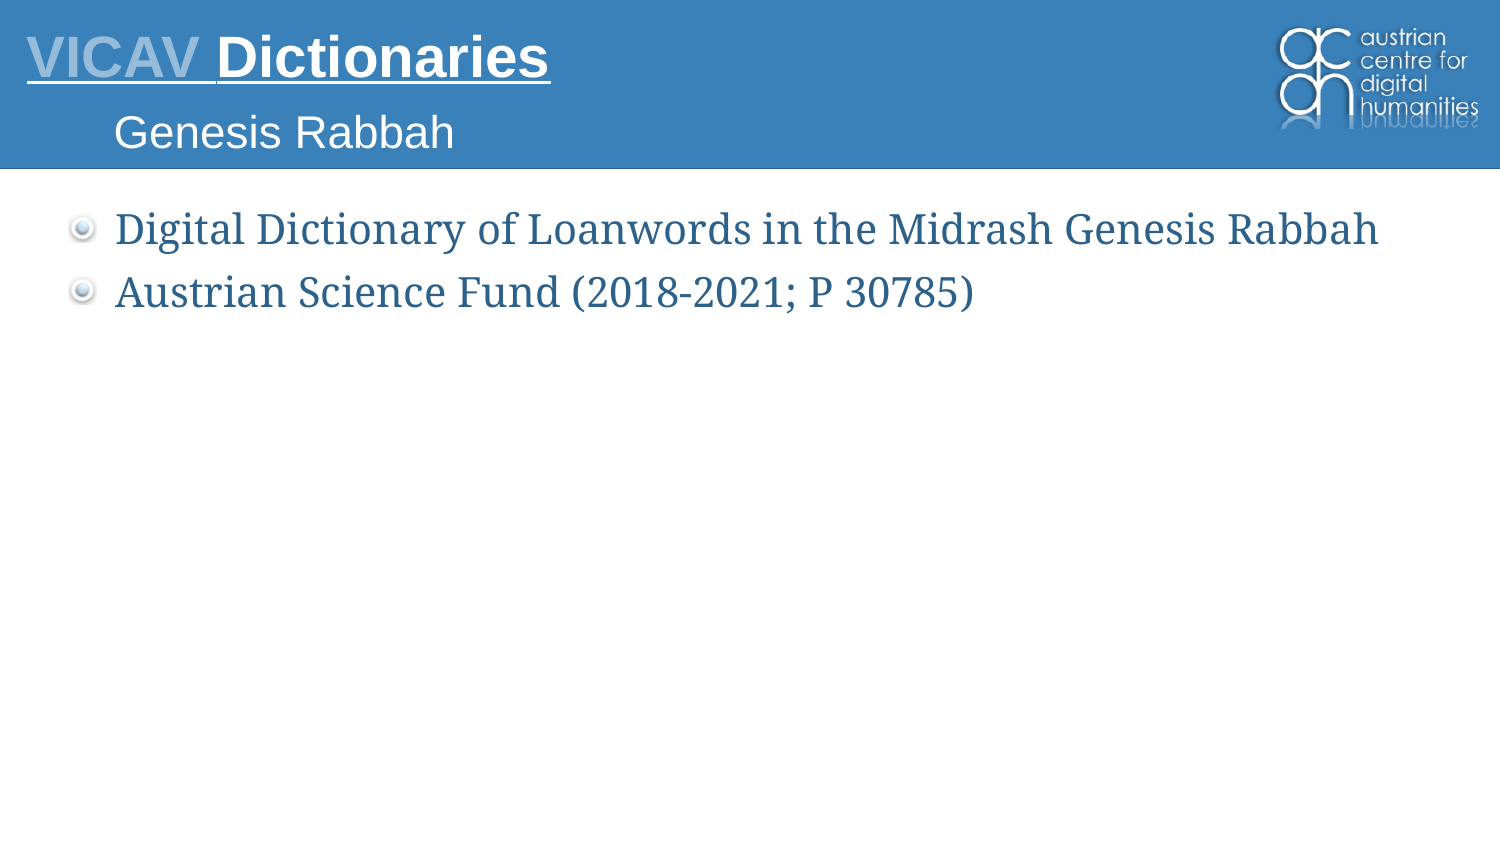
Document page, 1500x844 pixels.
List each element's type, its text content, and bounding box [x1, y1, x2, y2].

title VICAV Dictionaries [11, 0, 1362, 89]
picture [1362, 23, 1480, 129]
list Digital Dictionary of Loanwords in the Midrash Genesis Rabbah Austrian Science Fund (2018-2021; P 30785) [53, 187, 1404, 773]
picture [68, 275, 97, 305]
picture [68, 213, 97, 243]
list Genesis Rabbah [98, 87, 1449, 164]
